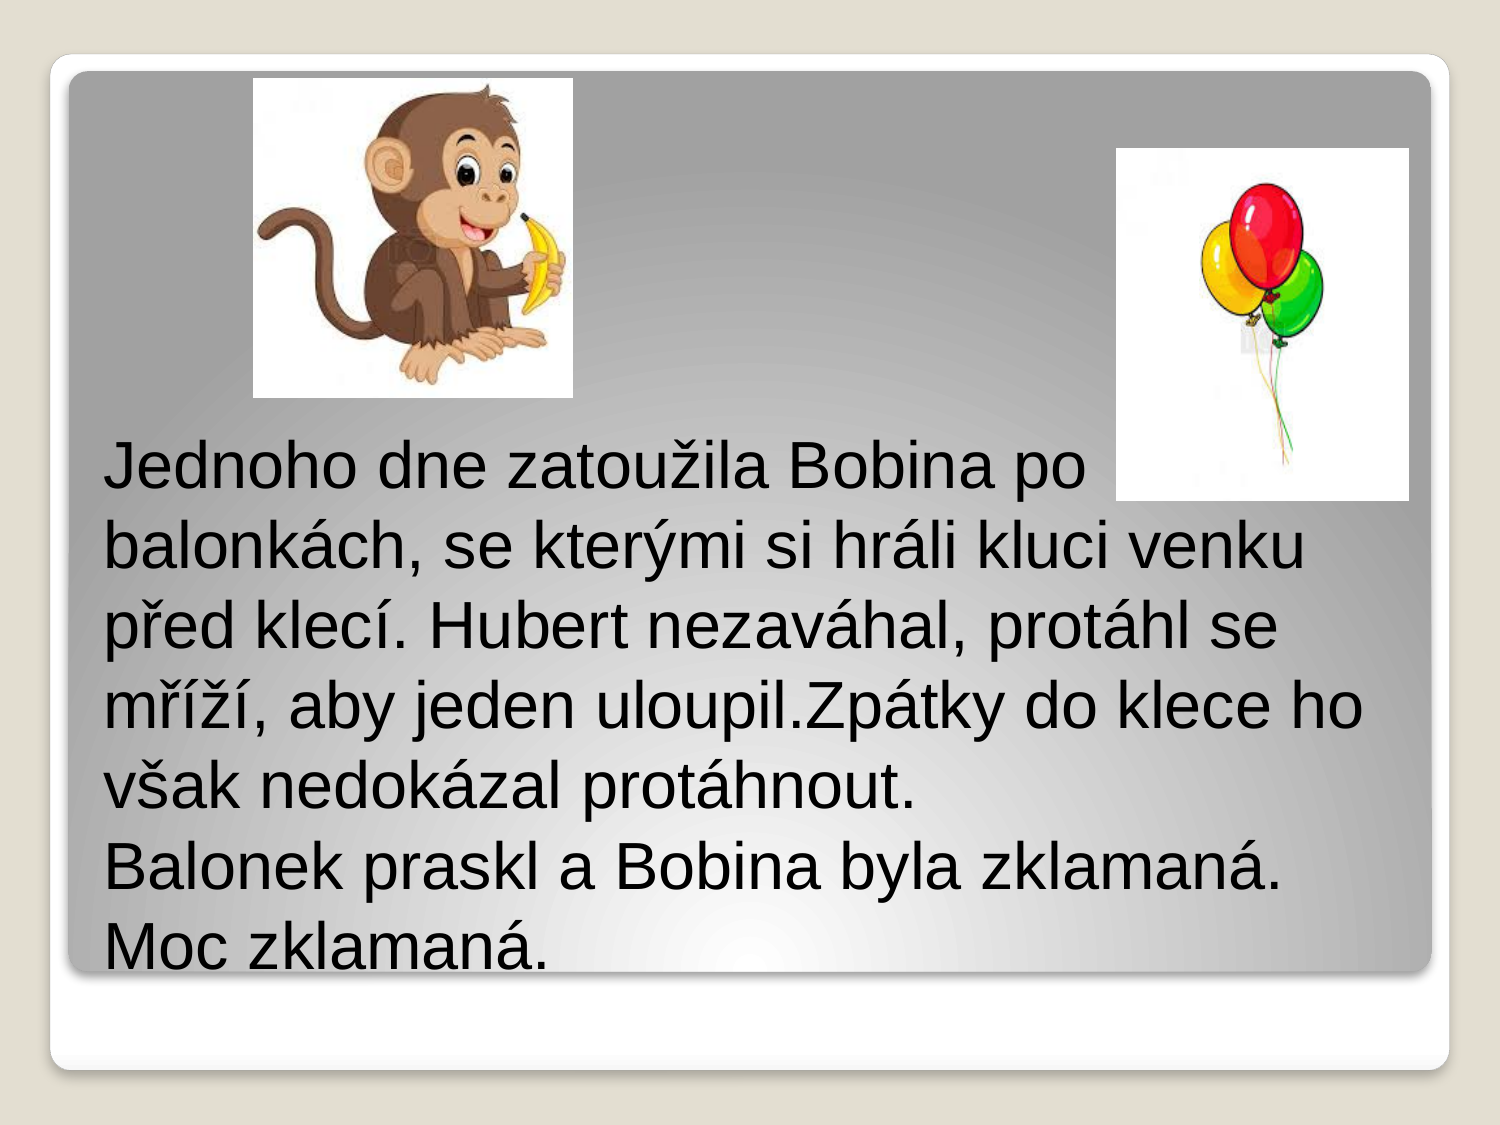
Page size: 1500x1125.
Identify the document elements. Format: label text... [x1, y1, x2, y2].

picture [1115, 148, 1409, 501]
picture [253, 77, 574, 398]
title Jednoho dne zatoužila Bobina po balonkách, se kterými si hráli kluci venku před klecí. Hubert nezaváhal, protáhl se mříží, aby jeden uloupil.Zpátky do klece ho však nedokázal protáhnout. Balonek praskl a Bobina byla zklamaná. Moc zklamaná. [88, 113, 1425, 990]
